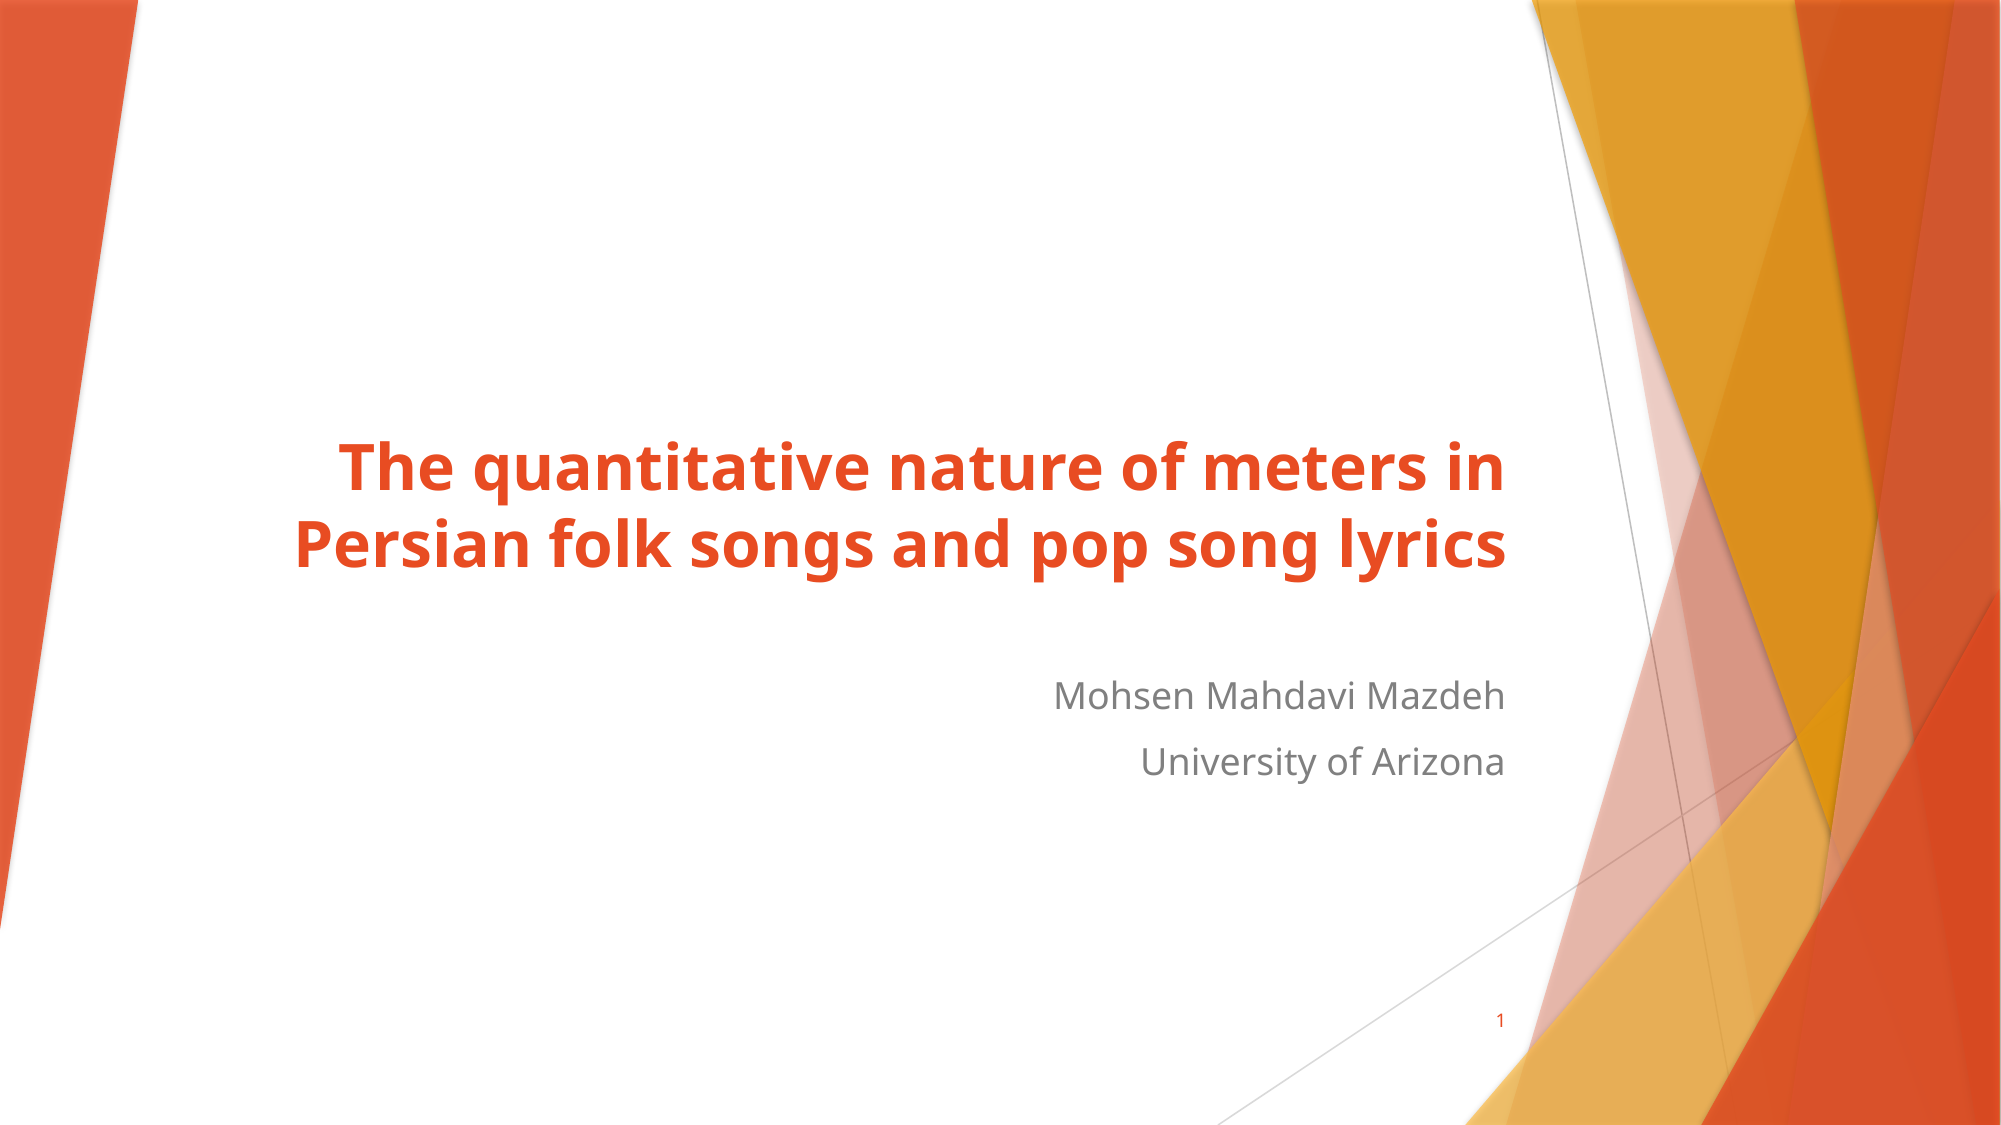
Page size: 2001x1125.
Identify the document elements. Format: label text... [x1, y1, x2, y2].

title The quantitative nature of meters in Persian folk songs and pop song lyrics [247, 394, 1522, 664]
slide_number 1 [1409, 991, 1522, 1051]
subtitle Mohsen Mahdavi Mazdeh University of Arizona [247, 664, 1522, 845]
